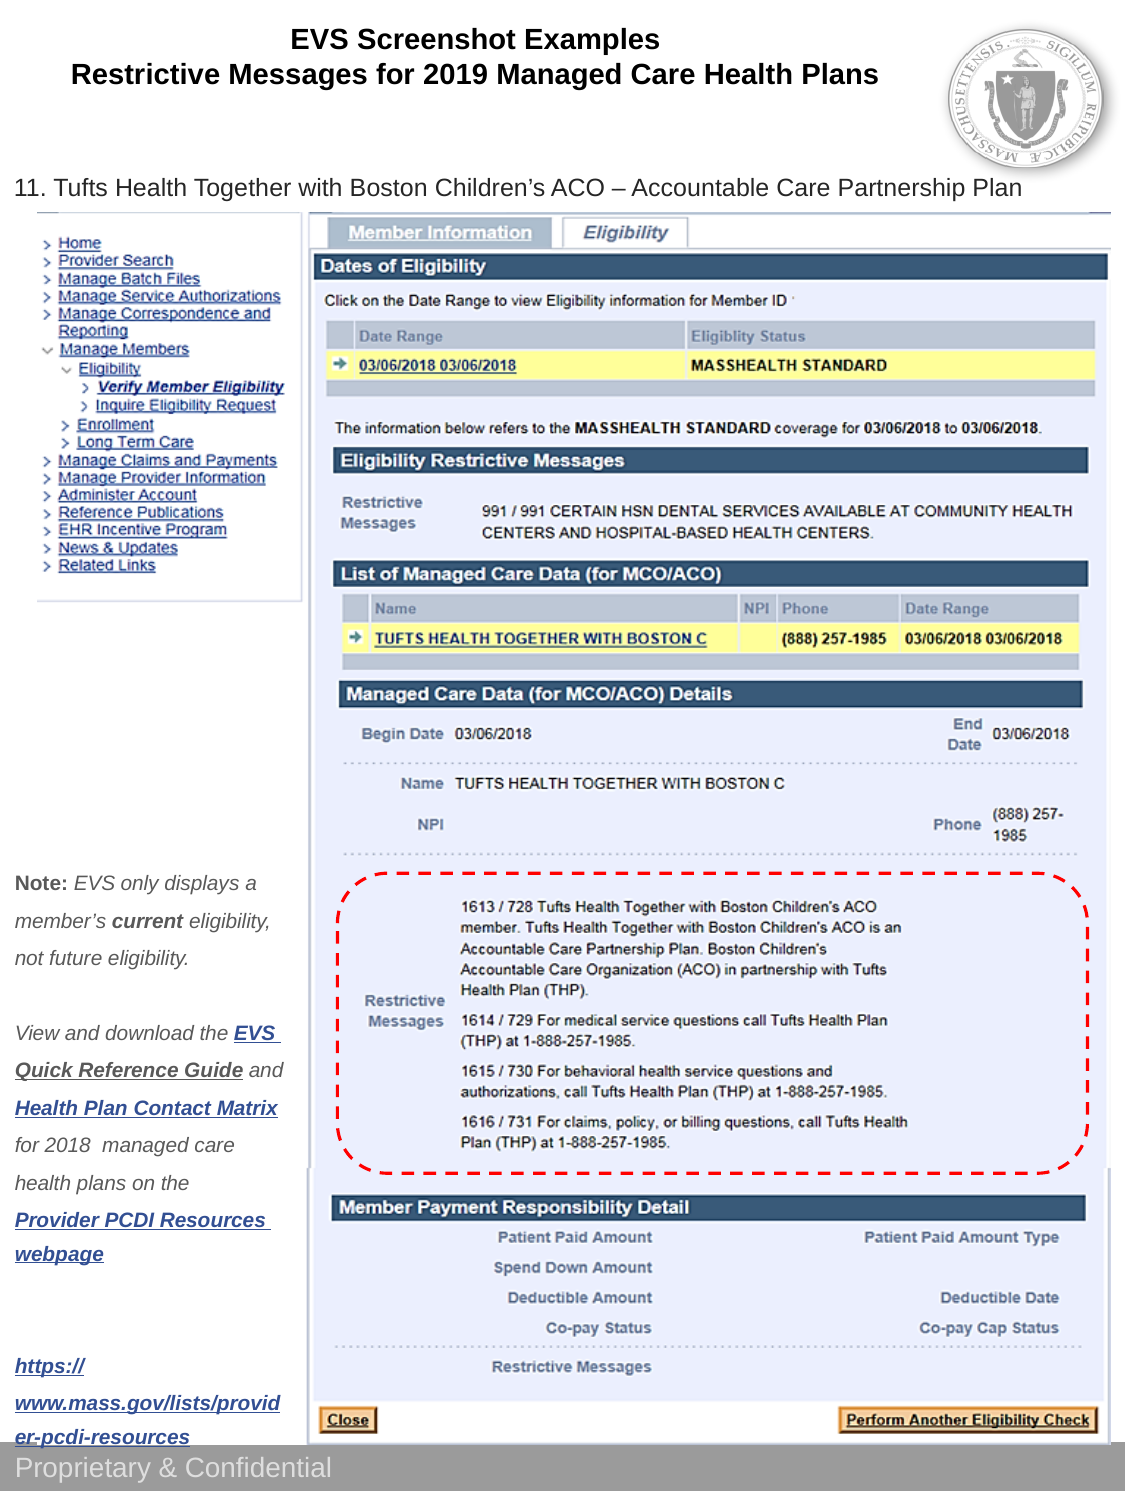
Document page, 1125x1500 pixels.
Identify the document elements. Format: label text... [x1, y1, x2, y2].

text_box Note: EVS only displays a member’s current eligibility, not future eligibility. View and download the EVS Quick Reference Guide and Health Plan Contact Matrix for 2018 managed care health plans on the Provider PCDI Resources webpage https://www.mass.gov/lists/provider-pcdi-resources [0, 849, 32, 1389]
text_box EVS Screenshot Examples Restrictive Messages for 2019 Managed Care Health Plans [0, 12, 952, 98]
text_box 11. Tufts Health Together with Boston Children’s ACO – Accountable Care Partnership Plan [0, 163, 1125, 209]
picture [37, 212, 1111, 1446]
